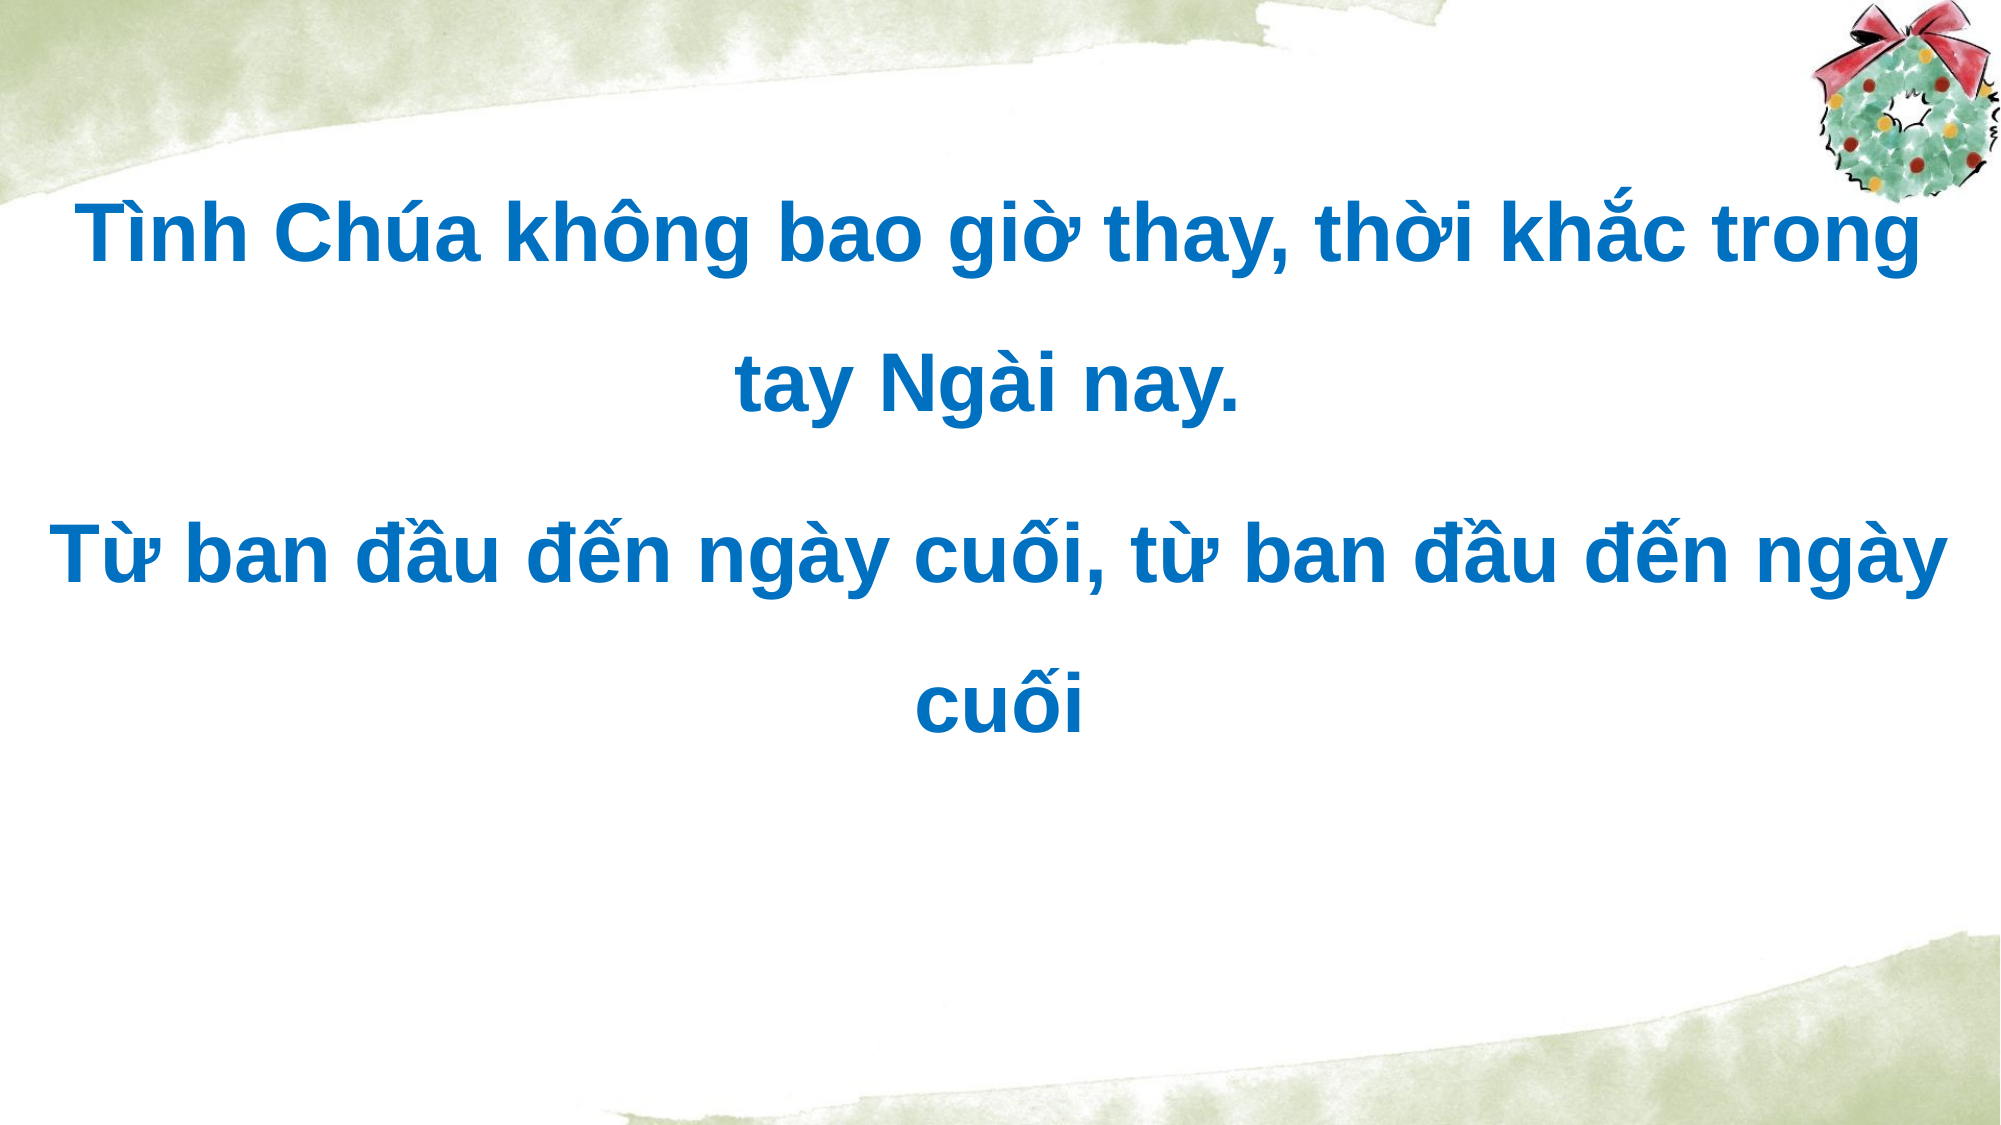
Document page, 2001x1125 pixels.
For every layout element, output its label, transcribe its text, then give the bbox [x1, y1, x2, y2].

list Tình Chúa không bao giờ thay, thời khắc trong tay Ngài nay. Từ ban đầu đến ngày cuối, từ ban đầu đến ngày cuối [0, 0, 2000, 1125]
